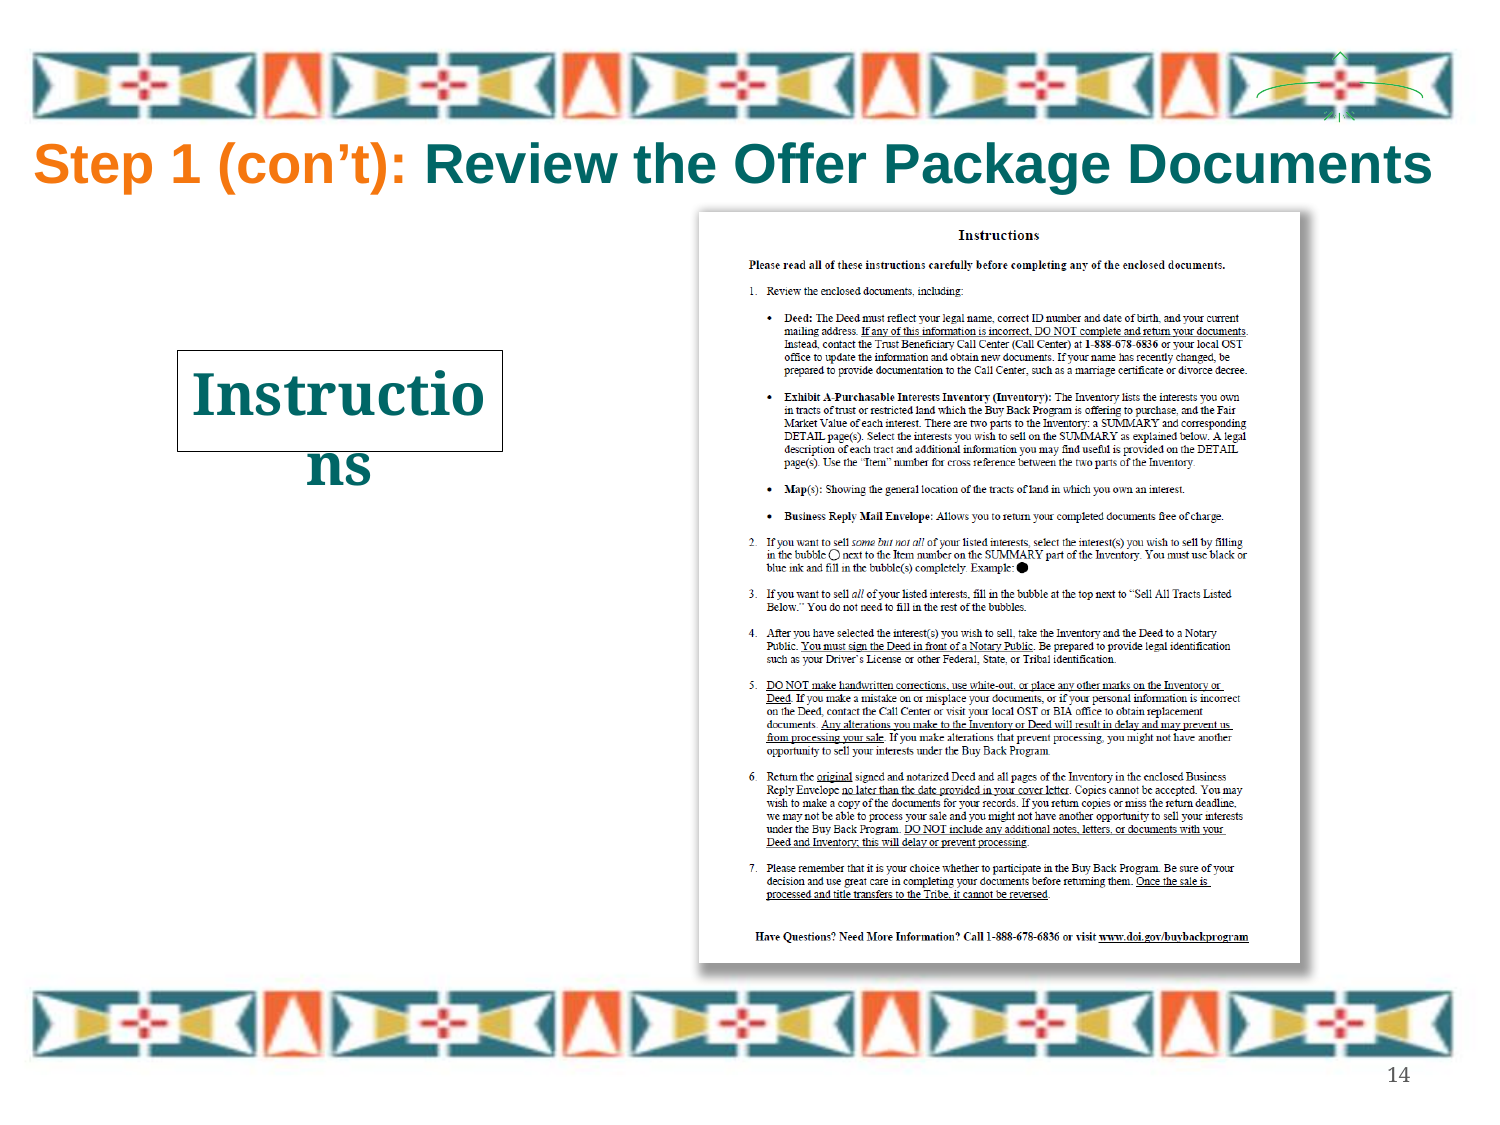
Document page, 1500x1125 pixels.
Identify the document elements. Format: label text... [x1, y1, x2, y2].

picture [0, 0, 1500, 1125]
text_box Instructions [177, 349, 503, 451]
text_box Step 1 (con’t): Review the Offer Package Documents [18, 119, 1500, 229]
slide_number 14 [1362, 1050, 1425, 1103]
